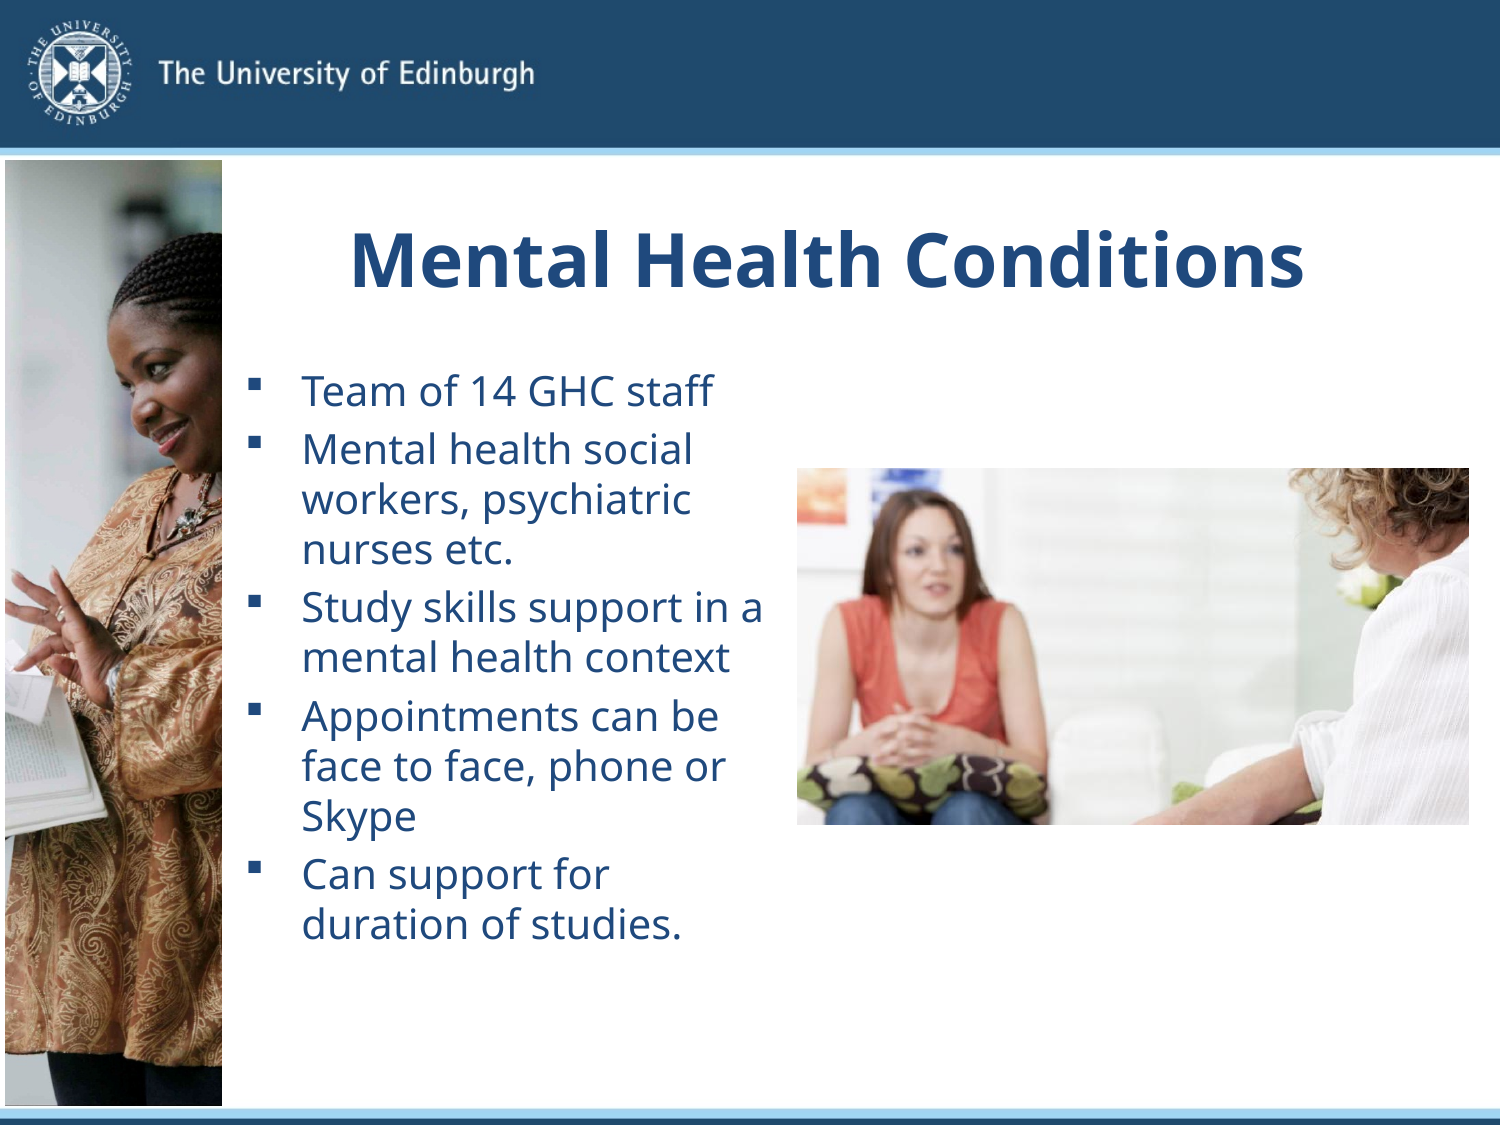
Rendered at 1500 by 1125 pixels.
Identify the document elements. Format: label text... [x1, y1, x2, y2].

list Team of 14 GHC staff Mental health social workers, psychiatric nurses etc. Study skills support in a mental health context Appointments can be face to face, phone or Skype Can support for duration of studies. [230, 357, 798, 1005]
title Mental Health Conditions [230, 158, 1425, 357]
picture [0, 0, 1500, 1125]
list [796, 467, 1470, 825]
